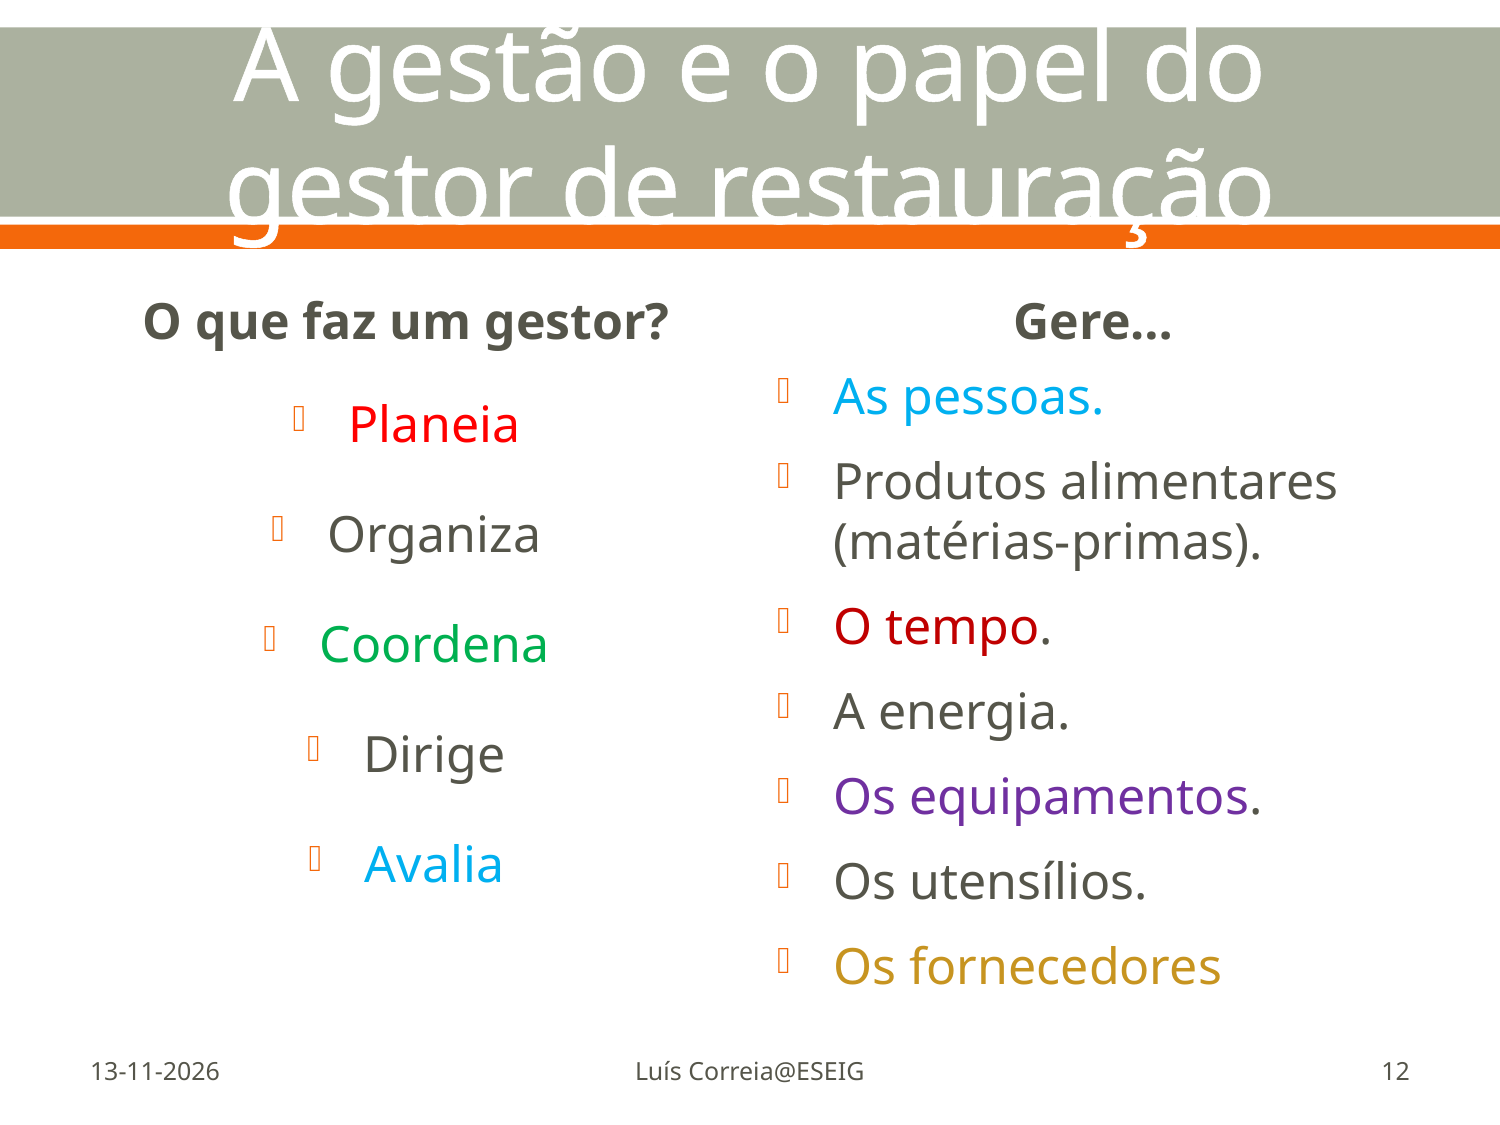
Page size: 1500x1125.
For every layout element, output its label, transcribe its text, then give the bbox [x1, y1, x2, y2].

list O que faz um gestor? [75, 251, 738, 357]
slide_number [75, 1042, 425, 1103]
title A gestão e o papel do gestor de restauração [75, 29, 1425, 213]
list As pessoas. Produtos alimentares (matérias-primas). O tempo. A energia. Os equipamentos. Os utensílios. Os fornecedores [761, 356, 1425, 1024]
list Planeia Organiza Coordena Dirige Avalia [75, 385, 738, 1005]
list Gere… [761, 251, 1425, 356]
footer Luís Correia@ESEIG [512, 1042, 988, 1103]
slide_number 12 [1074, 1042, 1425, 1103]
